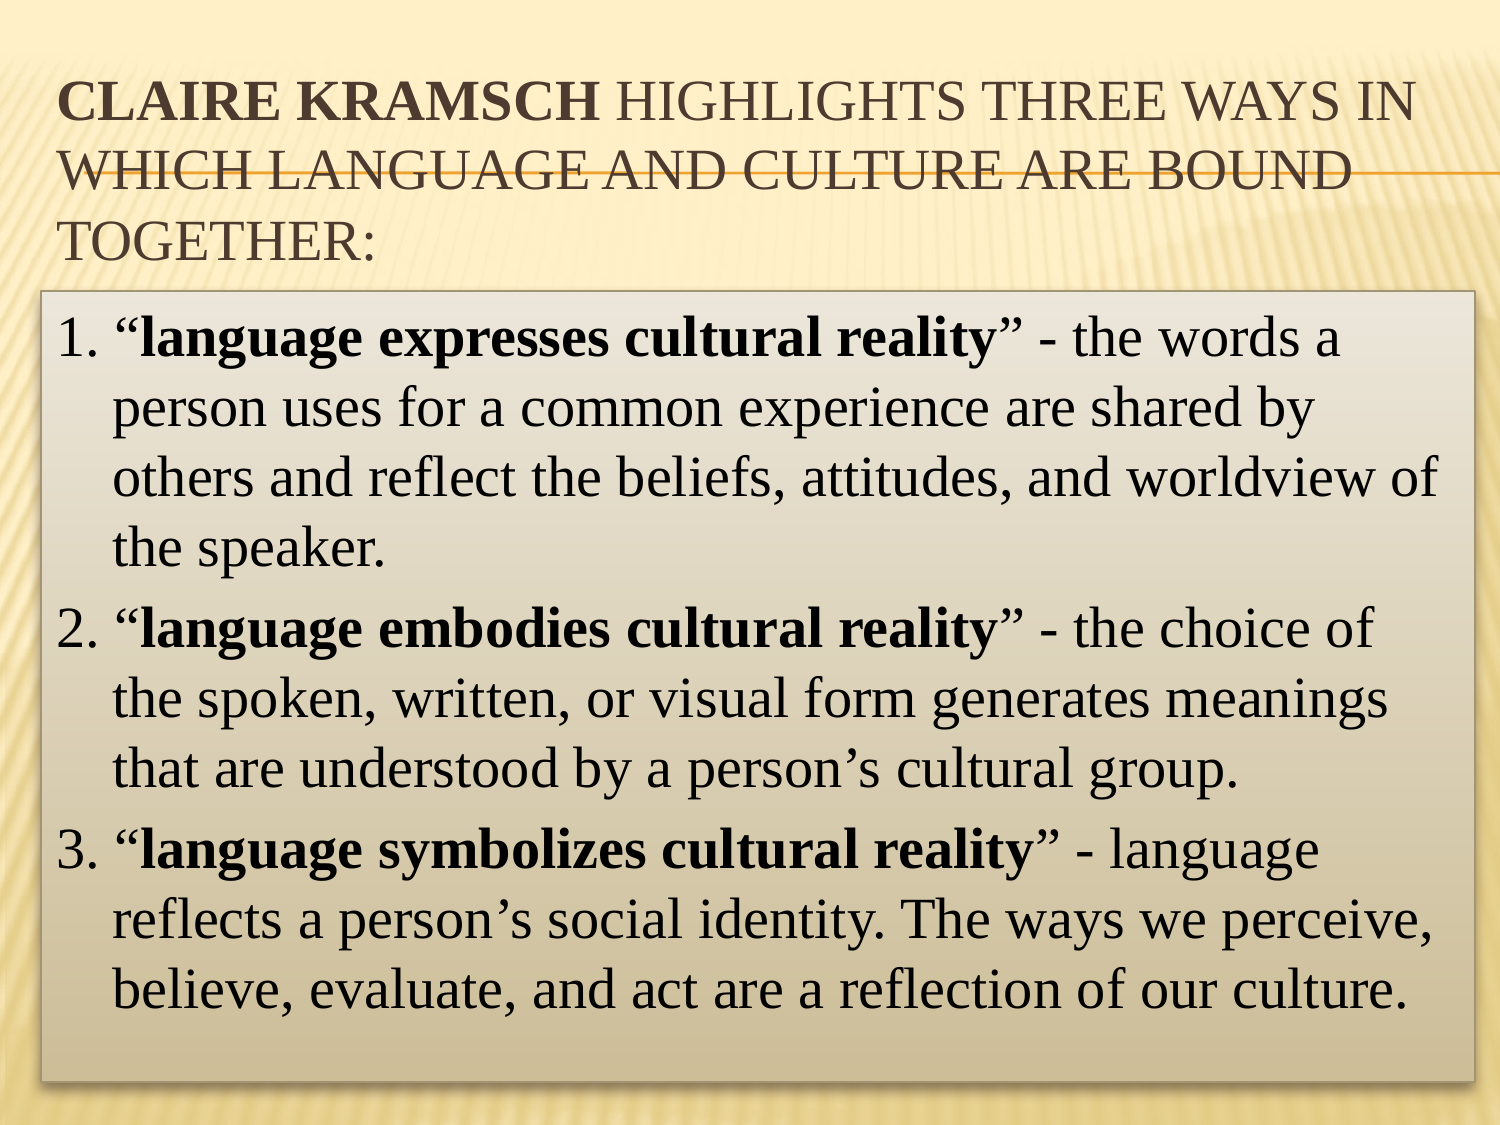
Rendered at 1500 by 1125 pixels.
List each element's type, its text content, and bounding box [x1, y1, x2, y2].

title Claire Kramsch highlights three ways in which language and culture are bound together: [41, 42, 1475, 290]
list 1. “language expresses cultural reality” - the words a person uses for a common experience are shared by others and reflect the beliefs, attitudes, and worldview of the speaker. 2. “language embodies cultural reality” - the choice of the spoken, written, or visual form generates meanings that are understood by a person’s cultural group. 3. “language symbolizes cultural reality” - language reflects a person’s social identity. The ways we perceive, believe, evaluate, and act are a reflection of our culture. [40, 290, 1476, 1083]
